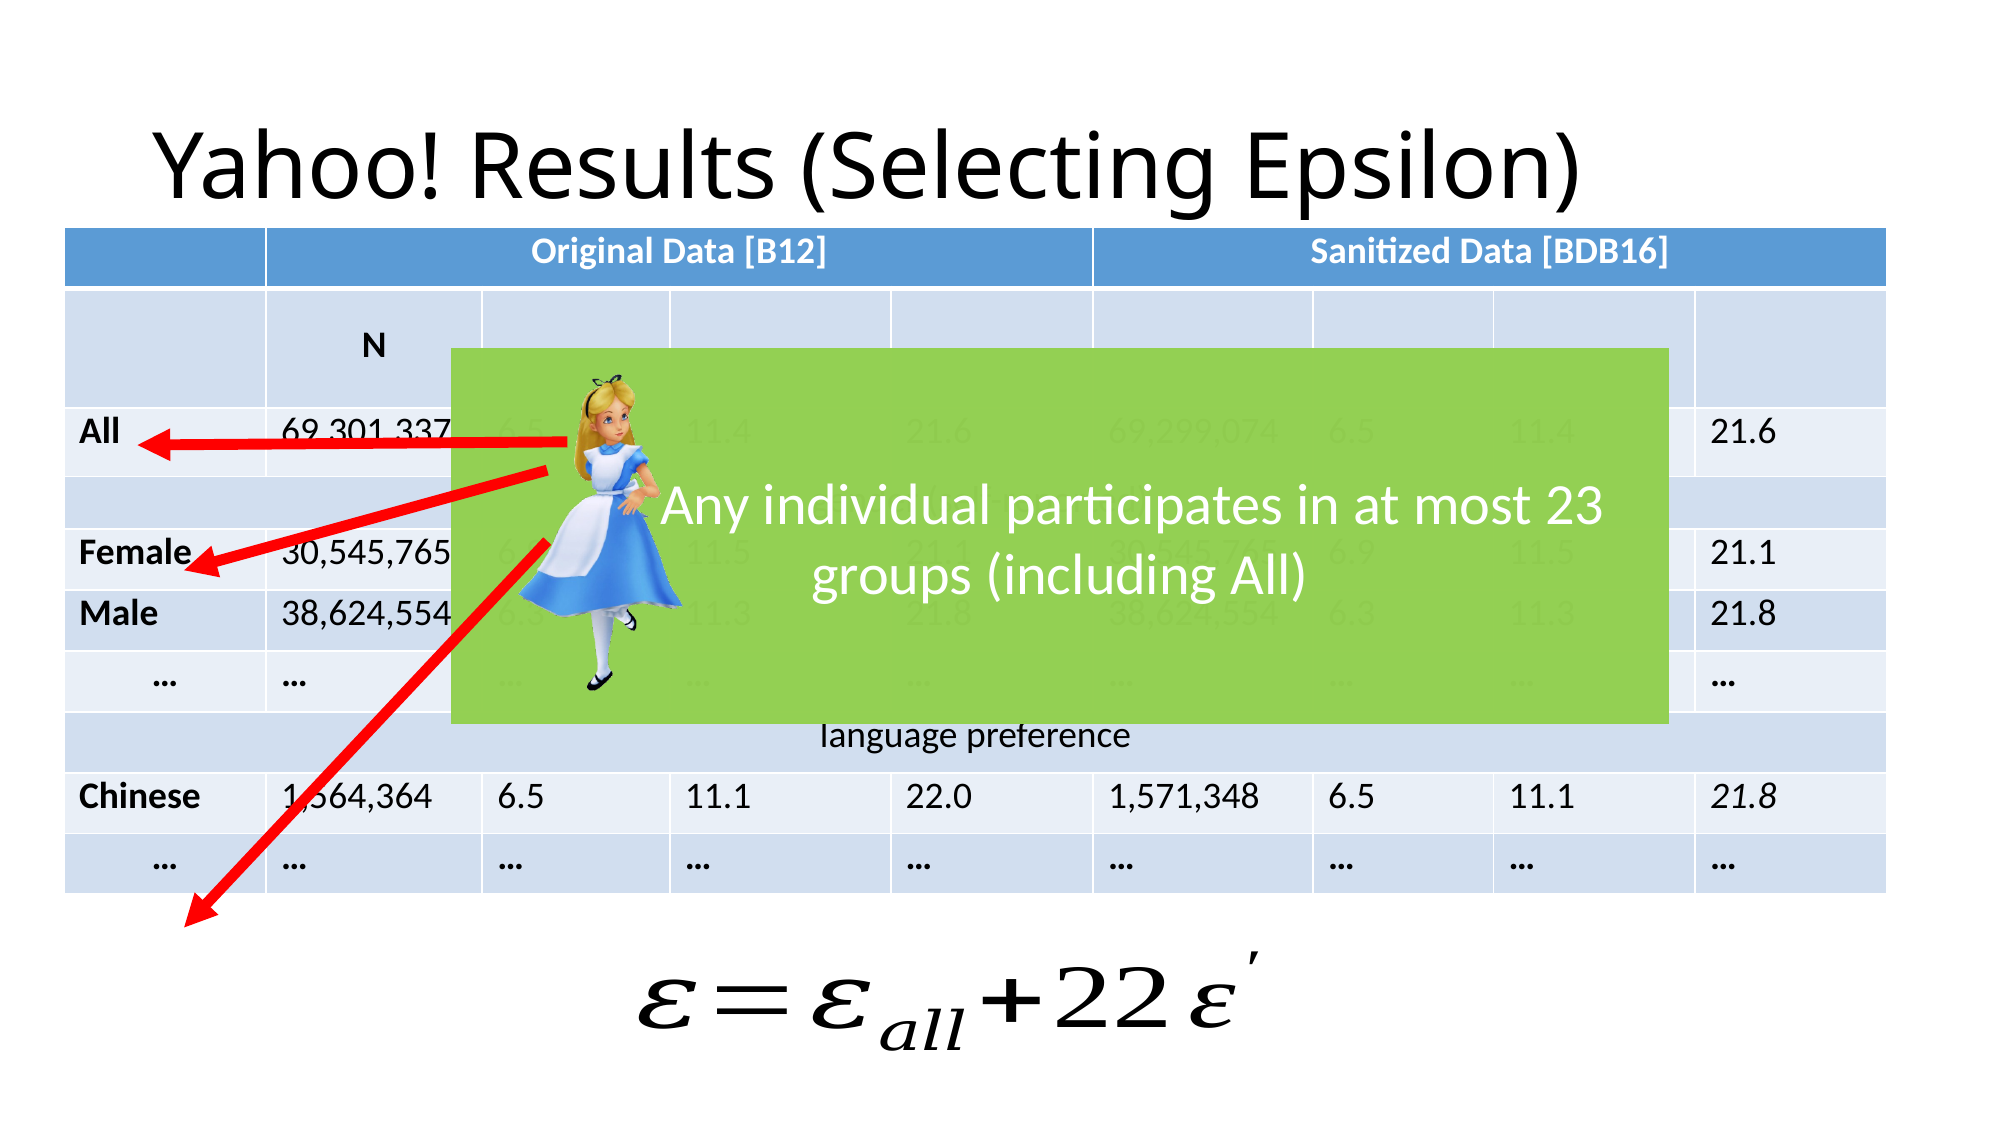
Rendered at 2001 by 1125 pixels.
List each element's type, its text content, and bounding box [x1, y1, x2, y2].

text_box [184, 470, 516, 541]
title Yahoo! Results (Selecting Epsilon) [137, 59, 1863, 227]
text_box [137, 441, 516, 445]
picture [516, 374, 683, 691]
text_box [184, 541, 548, 928]
text_box Any individual participates in at most 23 groups (including All) [451, 348, 1669, 724]
